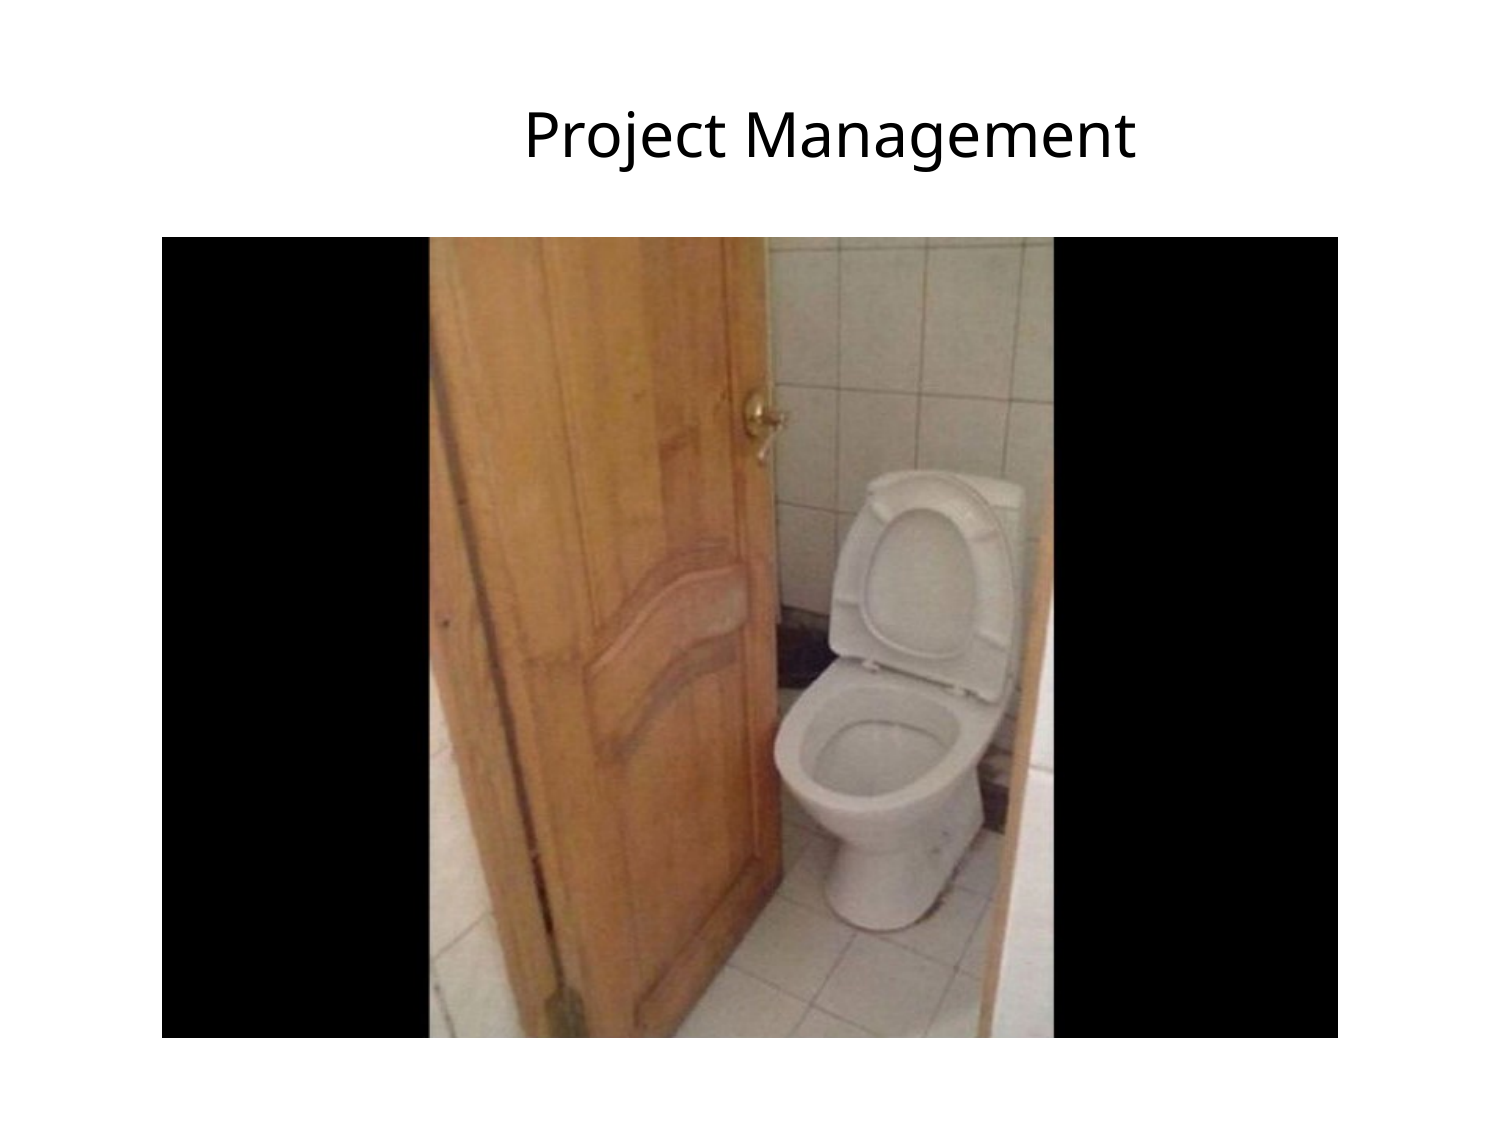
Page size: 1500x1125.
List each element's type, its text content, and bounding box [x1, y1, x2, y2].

title Project Management [196, 74, 1465, 201]
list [162, 237, 1338, 1038]
